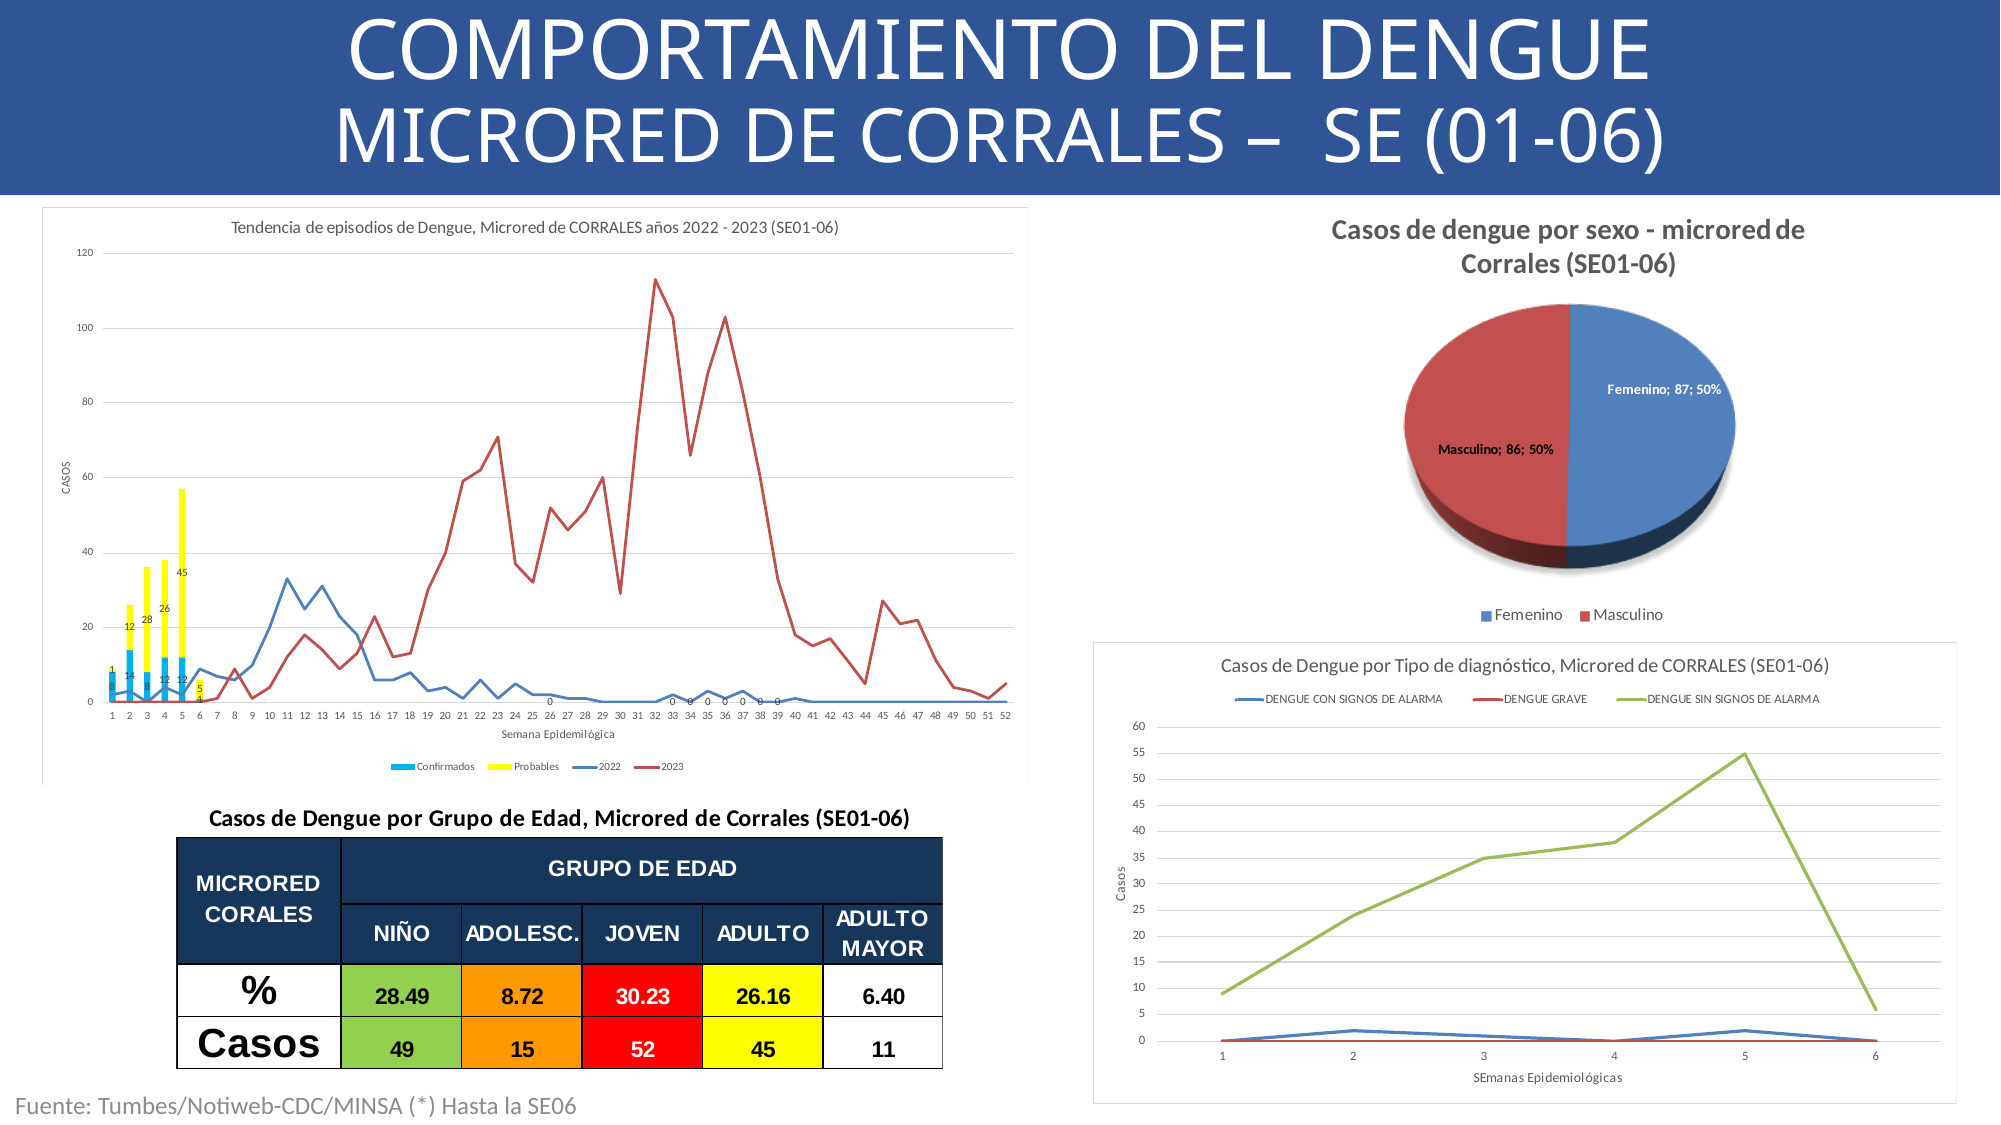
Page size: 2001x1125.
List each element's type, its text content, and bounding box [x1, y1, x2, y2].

footer Fuente: Tumbes/Notiweb-CDC/MINSA (*) Hasta la SE06 [0, 1074, 613, 1125]
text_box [1092, 641, 1957, 1104]
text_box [176, 766, 944, 1071]
text_box COMPORTAMIENTO DEL DENGUE MICRORED DE CORRALES – SE (01-06) [0, 0, 2000, 196]
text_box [41, 206, 1029, 785]
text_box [1237, 198, 1901, 640]
